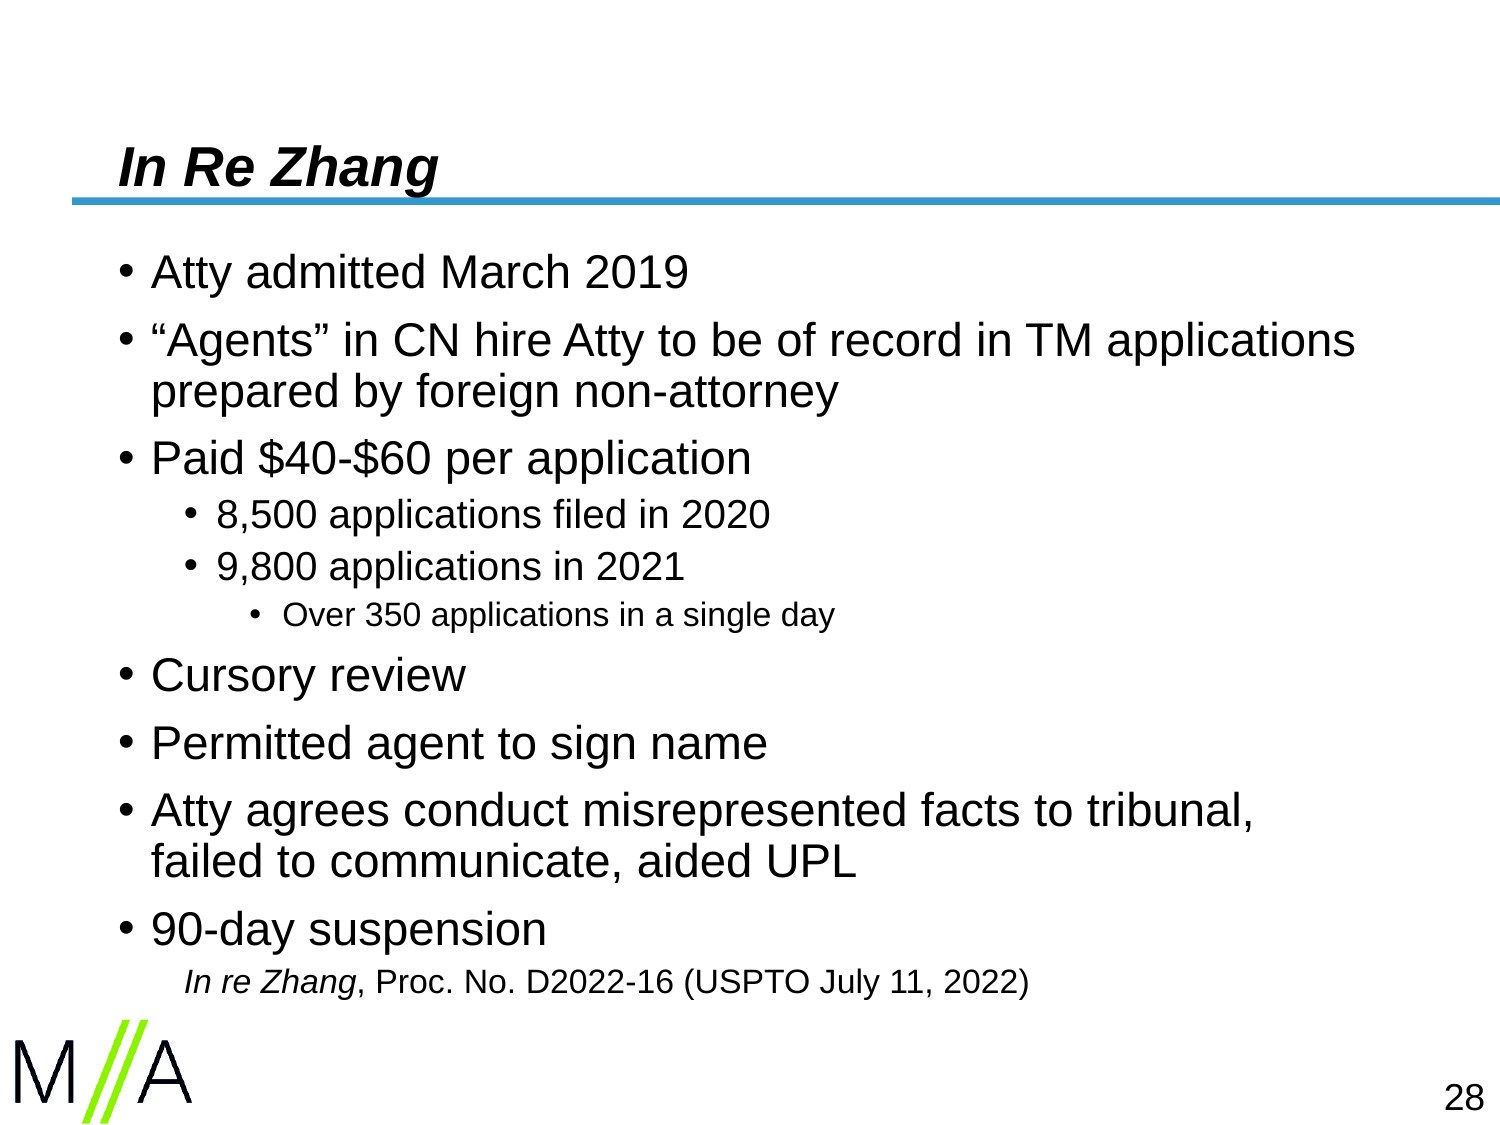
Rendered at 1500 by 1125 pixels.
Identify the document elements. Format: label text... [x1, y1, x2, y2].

picture [15, 1019, 192, 1124]
title In Re Zhang [103, 59, 1397, 240]
text_box 28 [1162, 1065, 1500, 1125]
list Atty admitted March 2019 “Agents” in CN hire Atty to be of record in TM applications prepared by foreign non-attorney Paid $40-$60 per application 8,500 applications filed in 2020 9,800 applications in 2021 Over 350 applications in a single day Cursory review Permitted agent to sign name Atty agrees conduct misrepresented facts to tribunal, failed to communicate, aided UPL 90-day suspension In re Zhang, Proc. No. D2022-16 (USPTO July 11, 2022) [103, 240, 1397, 1014]
